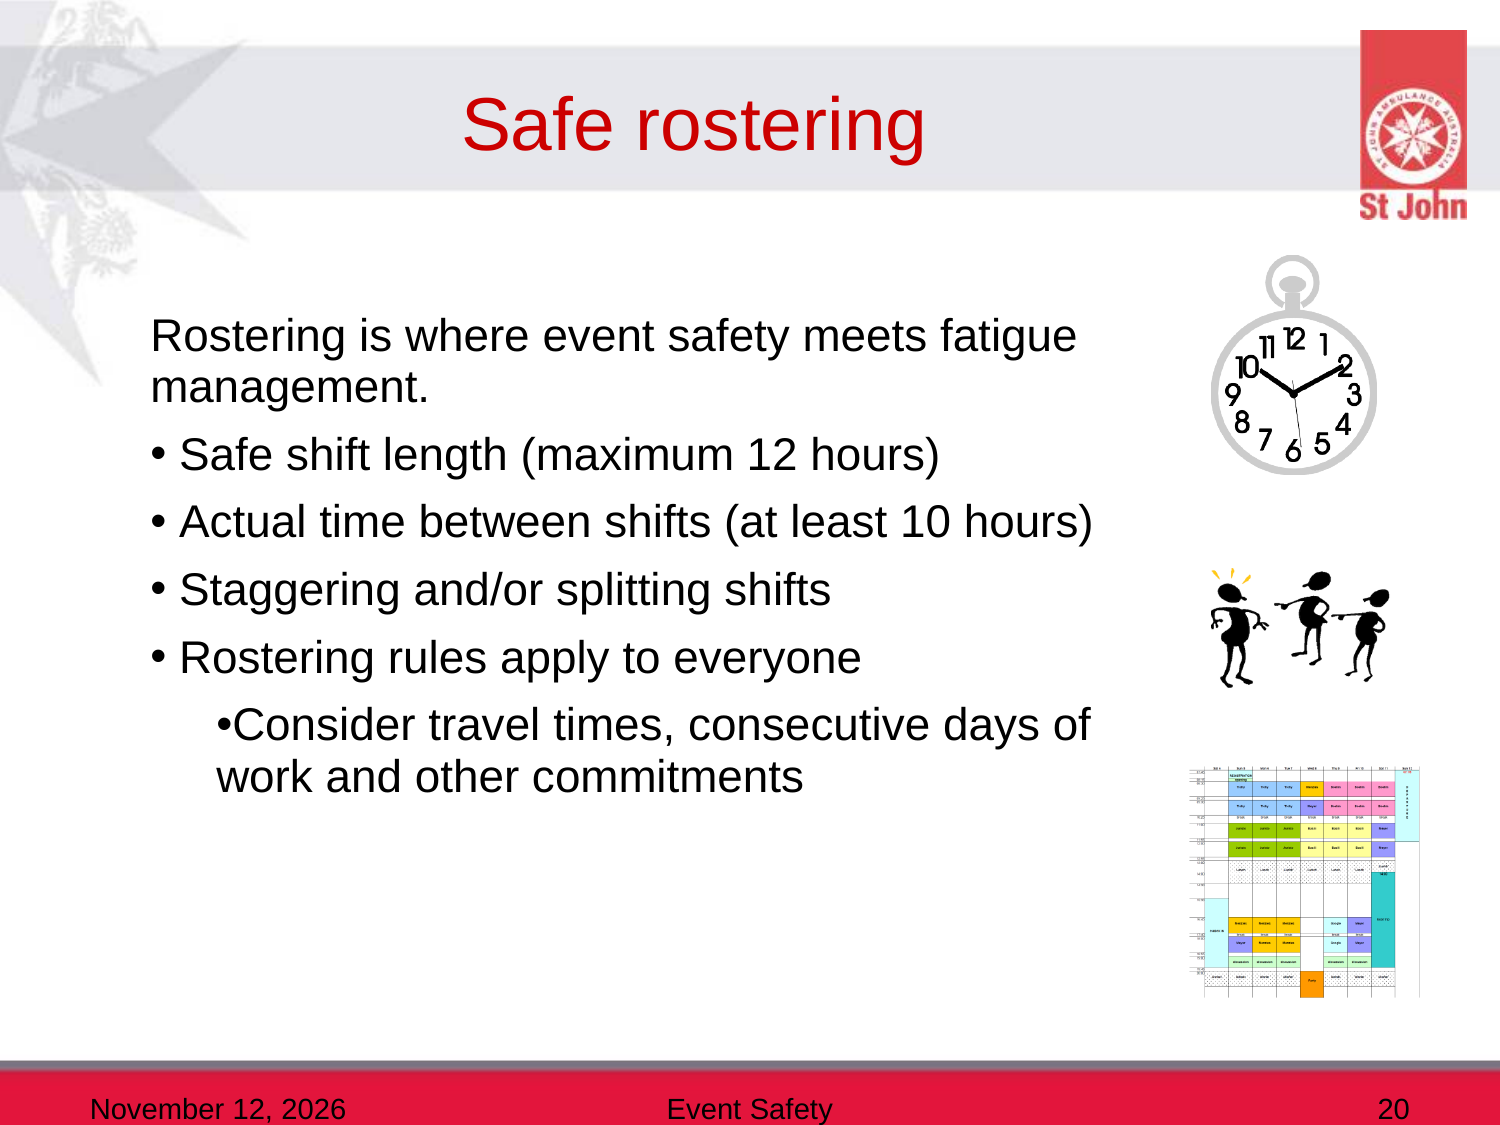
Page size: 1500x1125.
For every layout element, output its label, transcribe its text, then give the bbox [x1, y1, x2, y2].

list Rostering is where event safety meets fatigue management. Safe shift length (maximum 12 hours) Actual time between shifts (at least 10 hours) Staggering and/or splitting shifts Rostering rules apply to everyone Consider travel times, consecutive days of work and other commitments [135, 302, 1164, 929]
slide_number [75, 1082, 425, 1125]
slide_number 20 [1074, 1082, 1425, 1125]
footer Event Safety [442, 1082, 1057, 1125]
title Safe rostering [83, 18, 1306, 223]
picture [0, 0, 1500, 1125]
